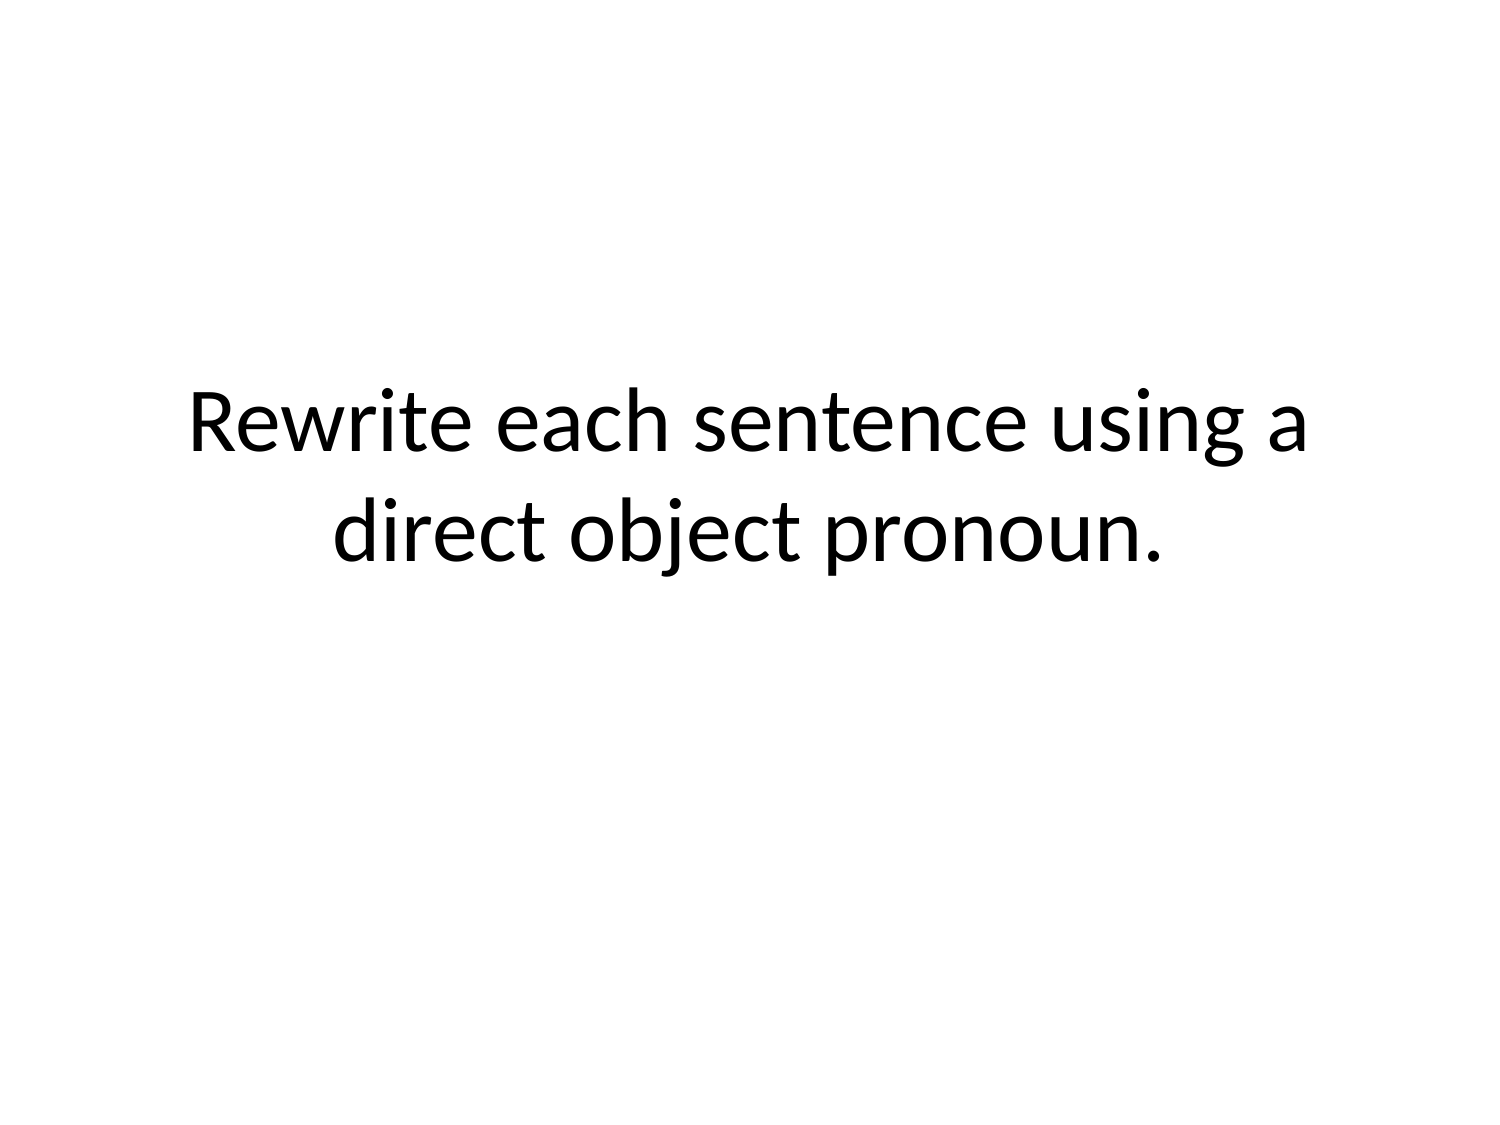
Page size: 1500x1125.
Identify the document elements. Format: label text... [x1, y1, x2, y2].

title Rewrite each sentence using a direct object pronoun. [112, 349, 1388, 591]
